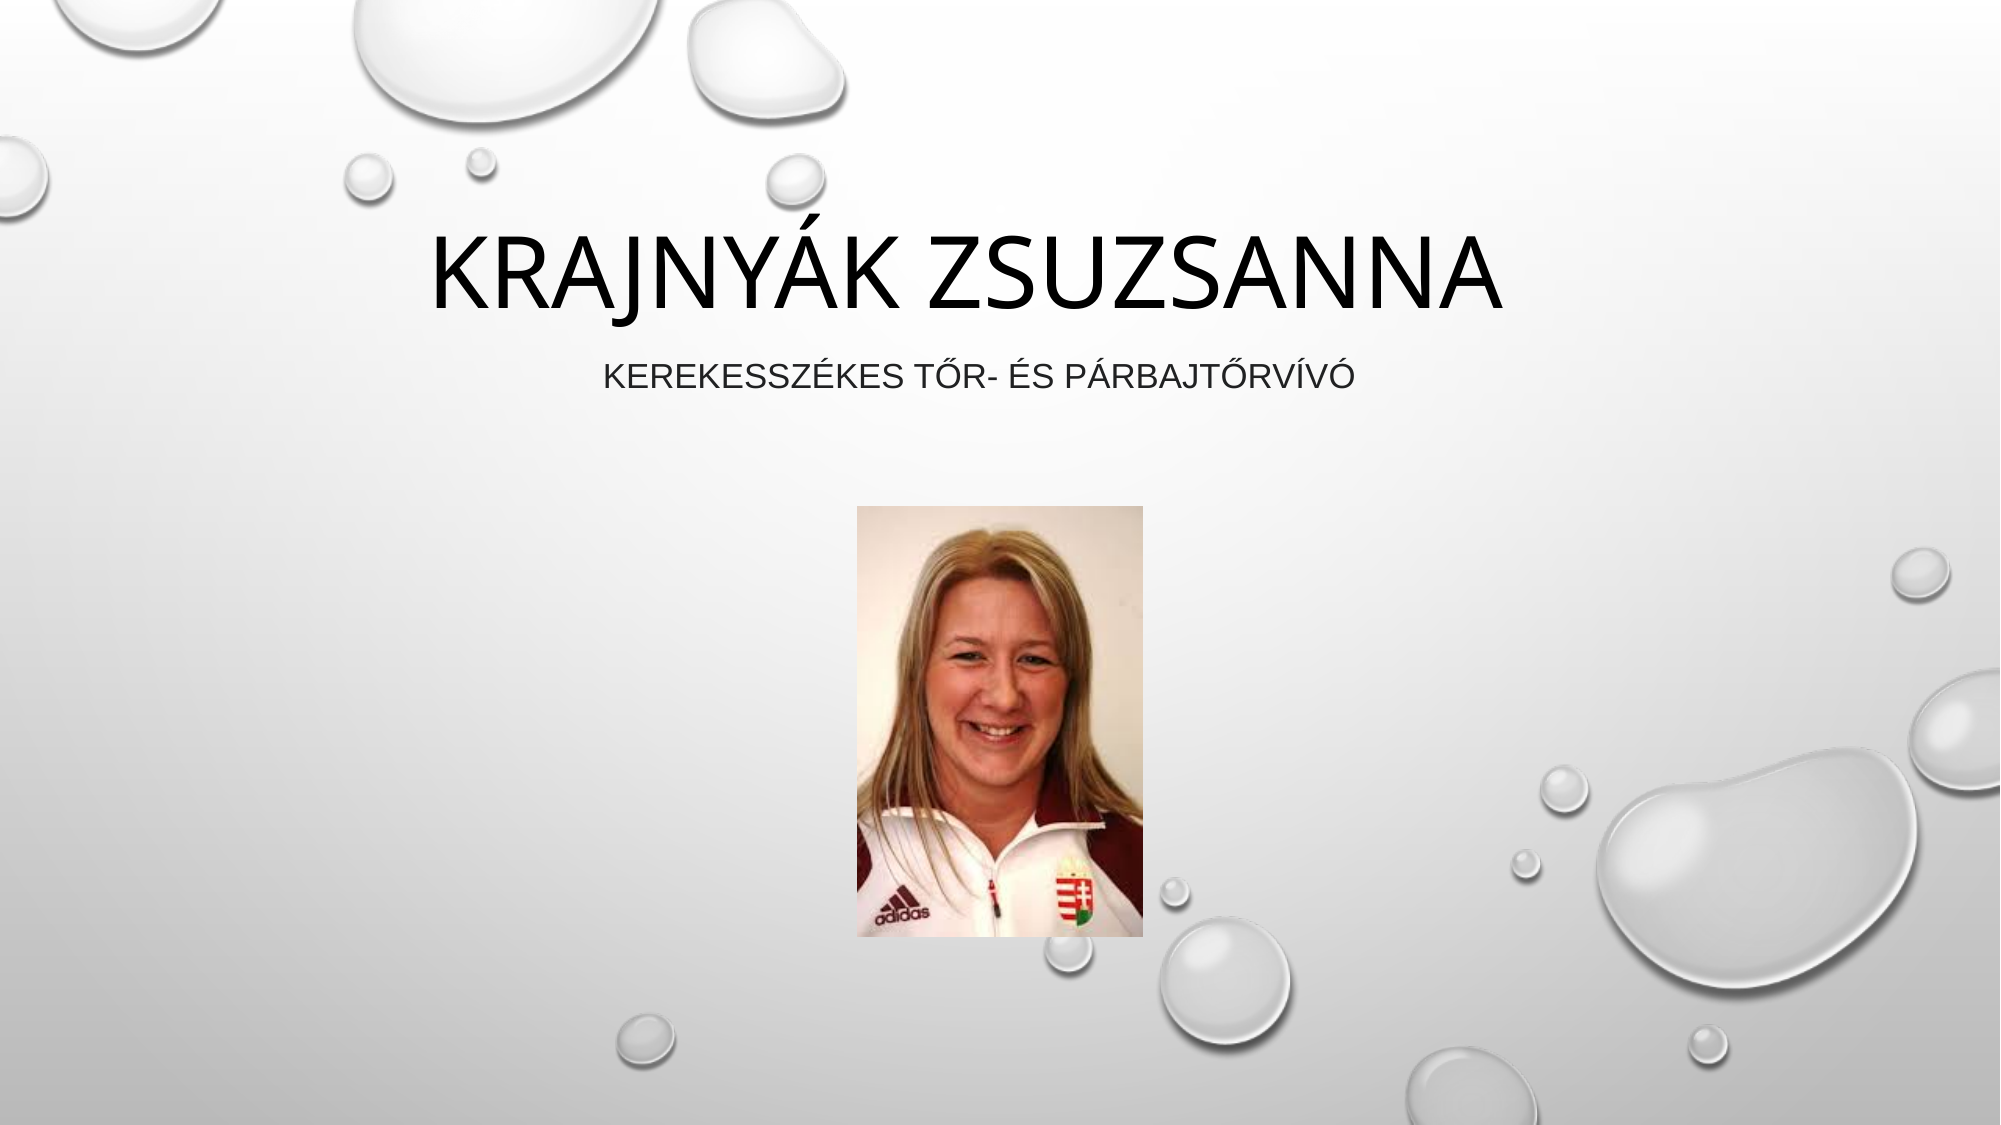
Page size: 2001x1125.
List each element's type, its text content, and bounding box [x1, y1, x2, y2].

subtitle Kerekesszékes tőr- és párbajtőrvívó [249, 338, 1710, 404]
picture [0, 0, 2000, 1125]
title Krajnyák Zsuzsanna [249, 184, 1682, 338]
